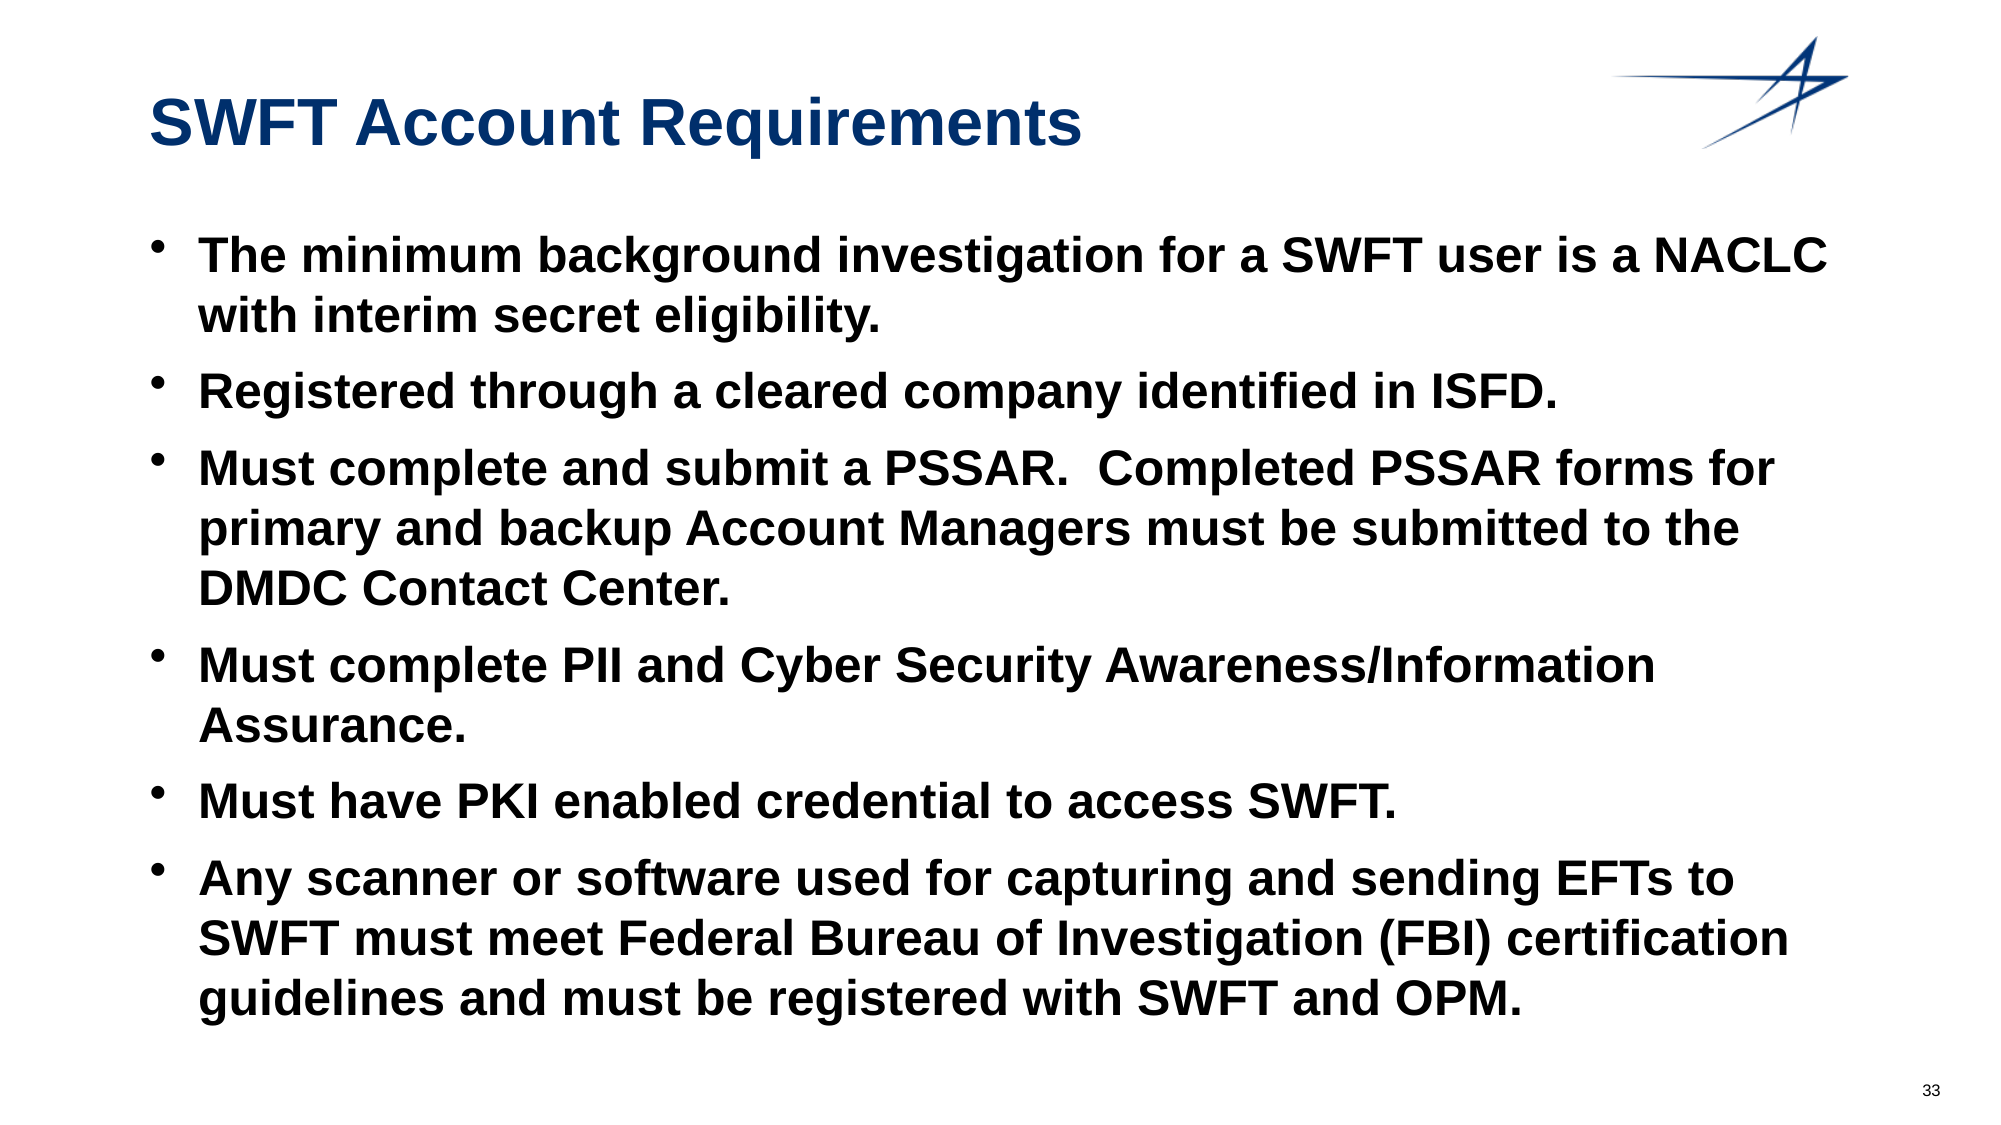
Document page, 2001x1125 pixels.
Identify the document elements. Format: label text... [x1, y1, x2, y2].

list The minimum background investigation for a SWFT user is a NACLC with interim secret eligibility. Registered through a cleared company identified in ISFD. Must complete and submit a PSSAR. Completed PSSAR forms for primary and backup Account Managers must be submitted to the DMDC Contact Center. Must complete PII and Cyber Security Awareness/Information Assurance. Must have PKI enabled credential to access SWFT. Any scanner or software used for capturing and sending EFTs to SWFT must meet Federal Bureau of Investigation (FBI) certification guidelines and must be registered with SWFT and OPM. [148, 221, 1849, 1034]
title SWFT Account Requirements [148, 74, 1602, 163]
